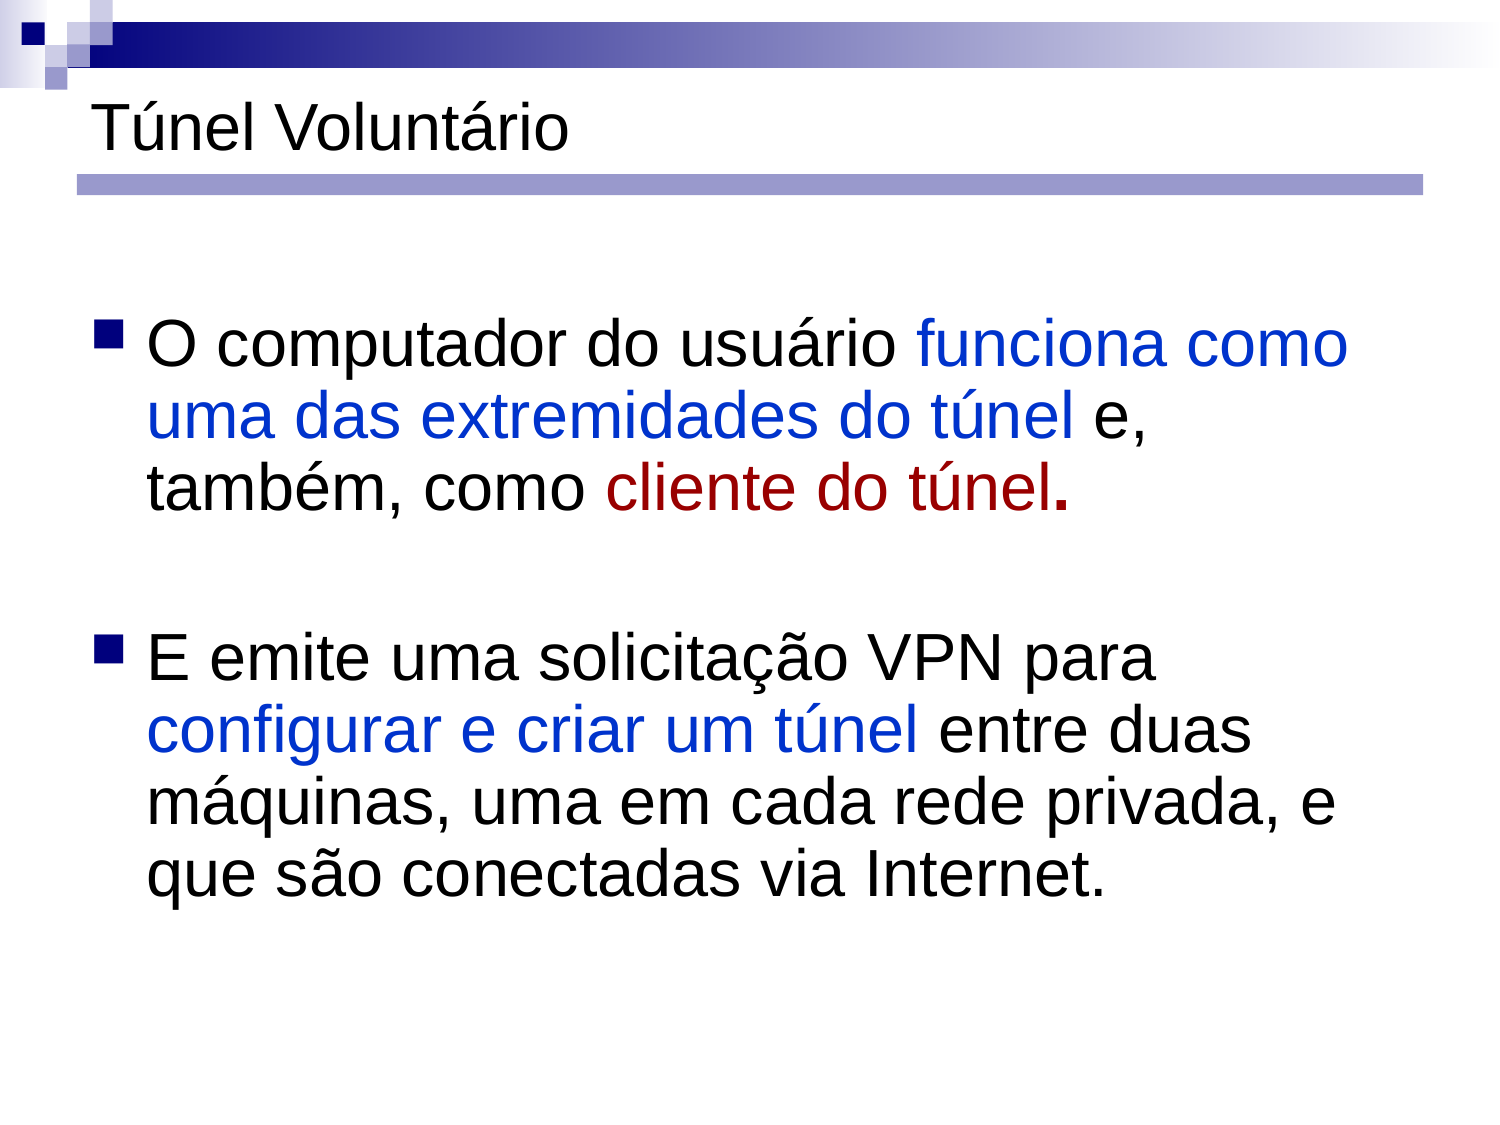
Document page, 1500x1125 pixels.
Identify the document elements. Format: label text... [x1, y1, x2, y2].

list O computador do usuário funciona como uma das extremidades do túnel e, também, como cliente do túnel. E emite uma solicitação VPN para configurar e criar um túnel entre duas máquinas, uma em cada rede privada, e que são conectadas via Internet. [74, 207, 1426, 963]
title Túnel Voluntário [74, 74, 1426, 173]
